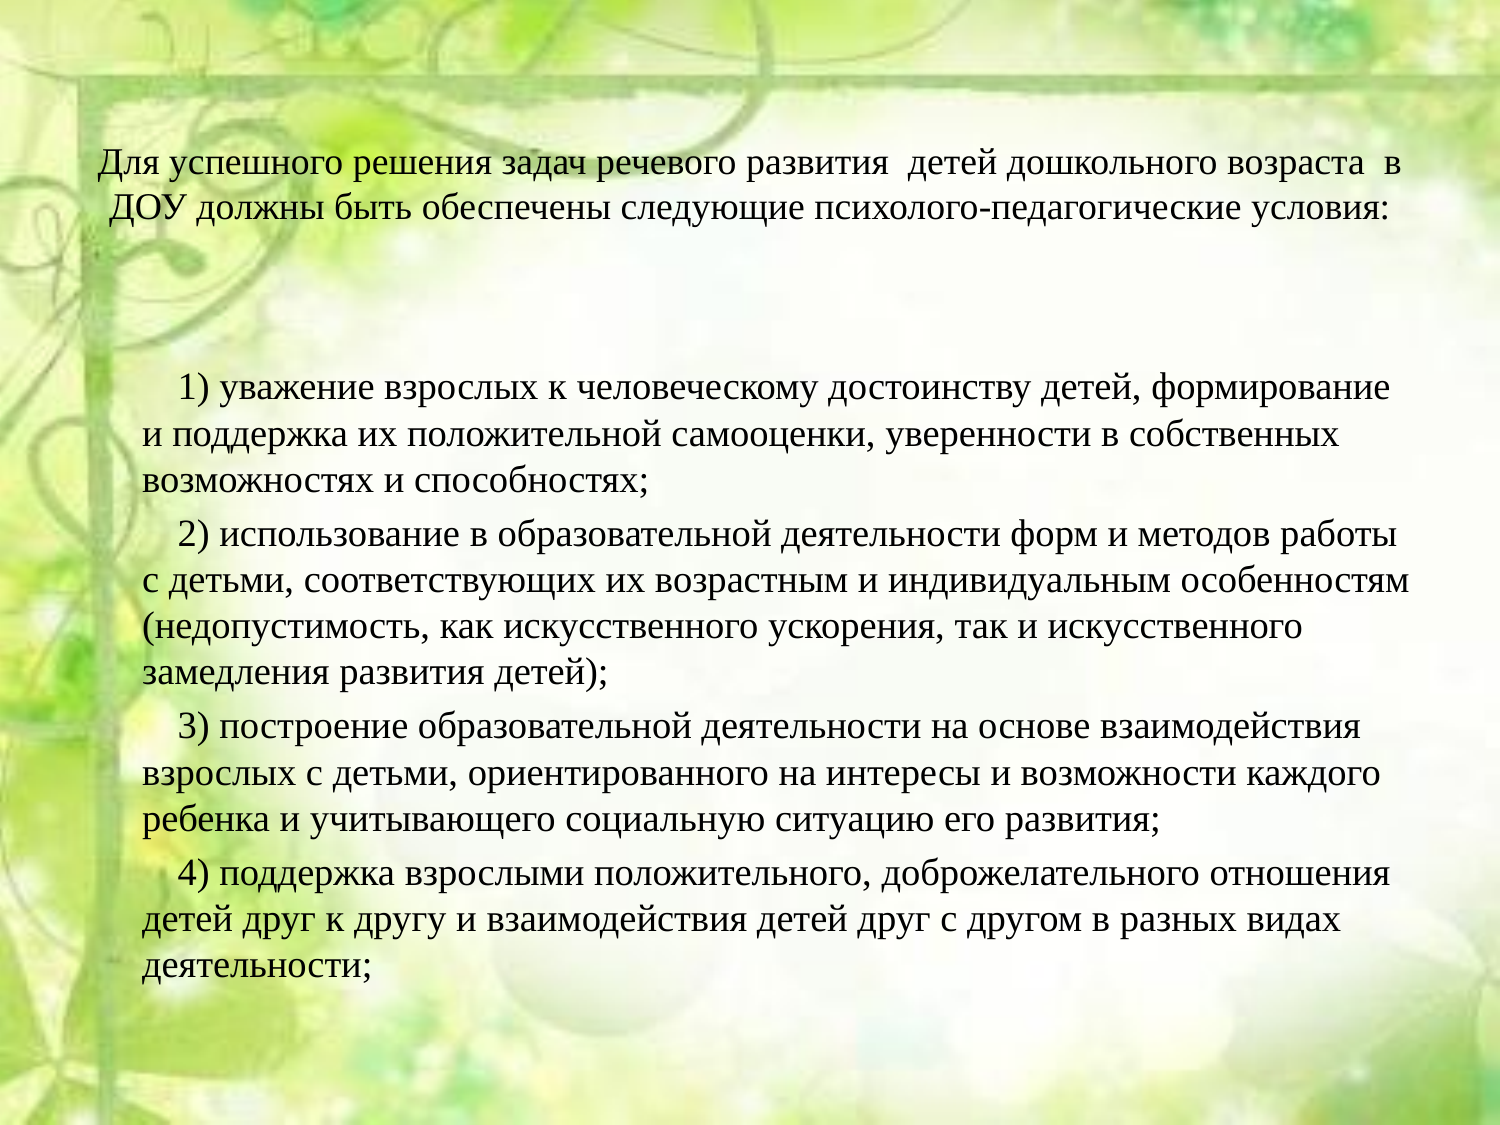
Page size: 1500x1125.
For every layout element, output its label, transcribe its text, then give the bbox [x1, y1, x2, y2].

picture [0, 0, 1500, 1125]
title Для успешного решения задач речевого развития детей дошкольного возраста в ДОУ должны быть обеспечены следующие психолого-педагогические условия: [75, 70, 1425, 316]
list 1) уважение взрослых к человеческому достоинству детей, формирование и поддержка их положительной самооценки, уверенности в собственных возможностях и способностях; 2) использование в образовательной деятельности форм и методов работы с детьми, соответствующих их возрастным и индивидуальным особенностям (недопустимость, как искусственного ускорения, так и искусственного замедления развития детей); 3) построение образовательной деятельности на основе взаимодействия взрослых с детьми, ориентированного на интересы и возможности каждого ребенка и учитывающего социальную ситуацию его развития; 4) поддержка взрослыми положительного, доброжелательного отношения детей друг к другу и взаимодействия детей друг с другом в разных видах деятельности; [75, 316, 1425, 1005]
